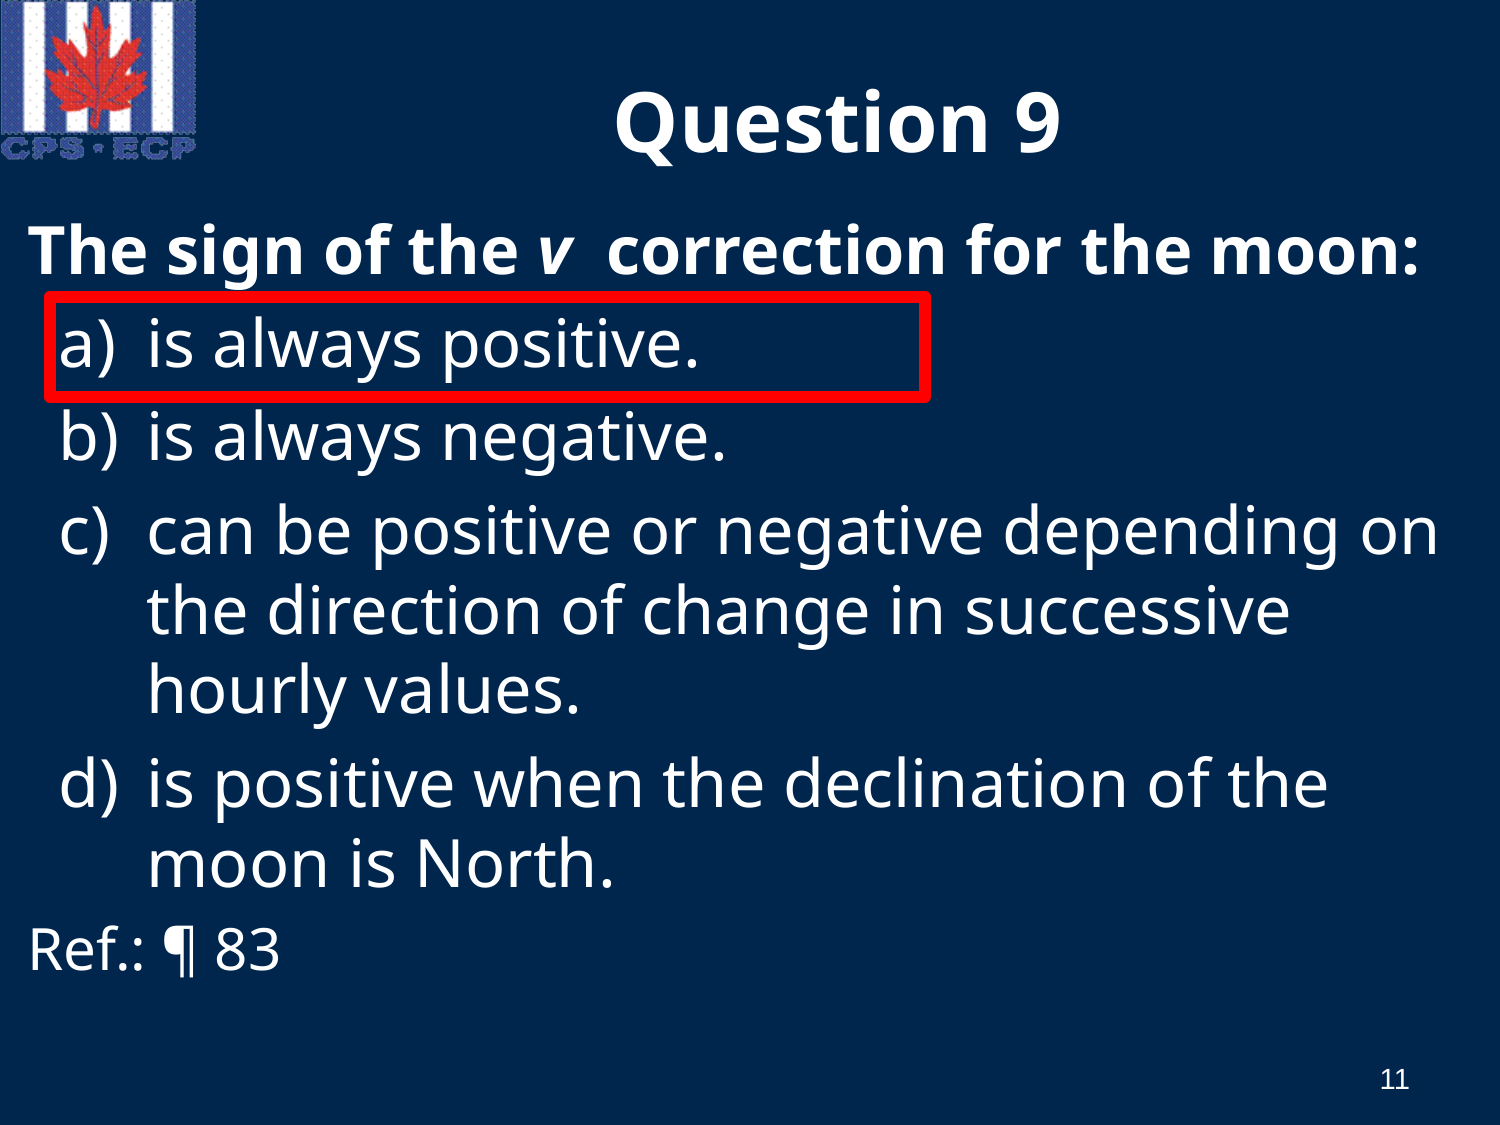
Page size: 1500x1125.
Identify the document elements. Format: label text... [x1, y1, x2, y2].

title Question 9 [174, 62, 1500, 176]
list The sign of the v correction for the moon: a) is always positive. b) is always negative. c) can be positive or negative depending on the direction of change in successive hourly values. d) is positive when the declination of the moon is North. Ref.: ¶ 83 [12, 199, 1500, 1125]
picture [0, 0, 196, 161]
slide_number 11 [1074, 1024, 1426, 1103]
text_box [50, 296, 925, 397]
